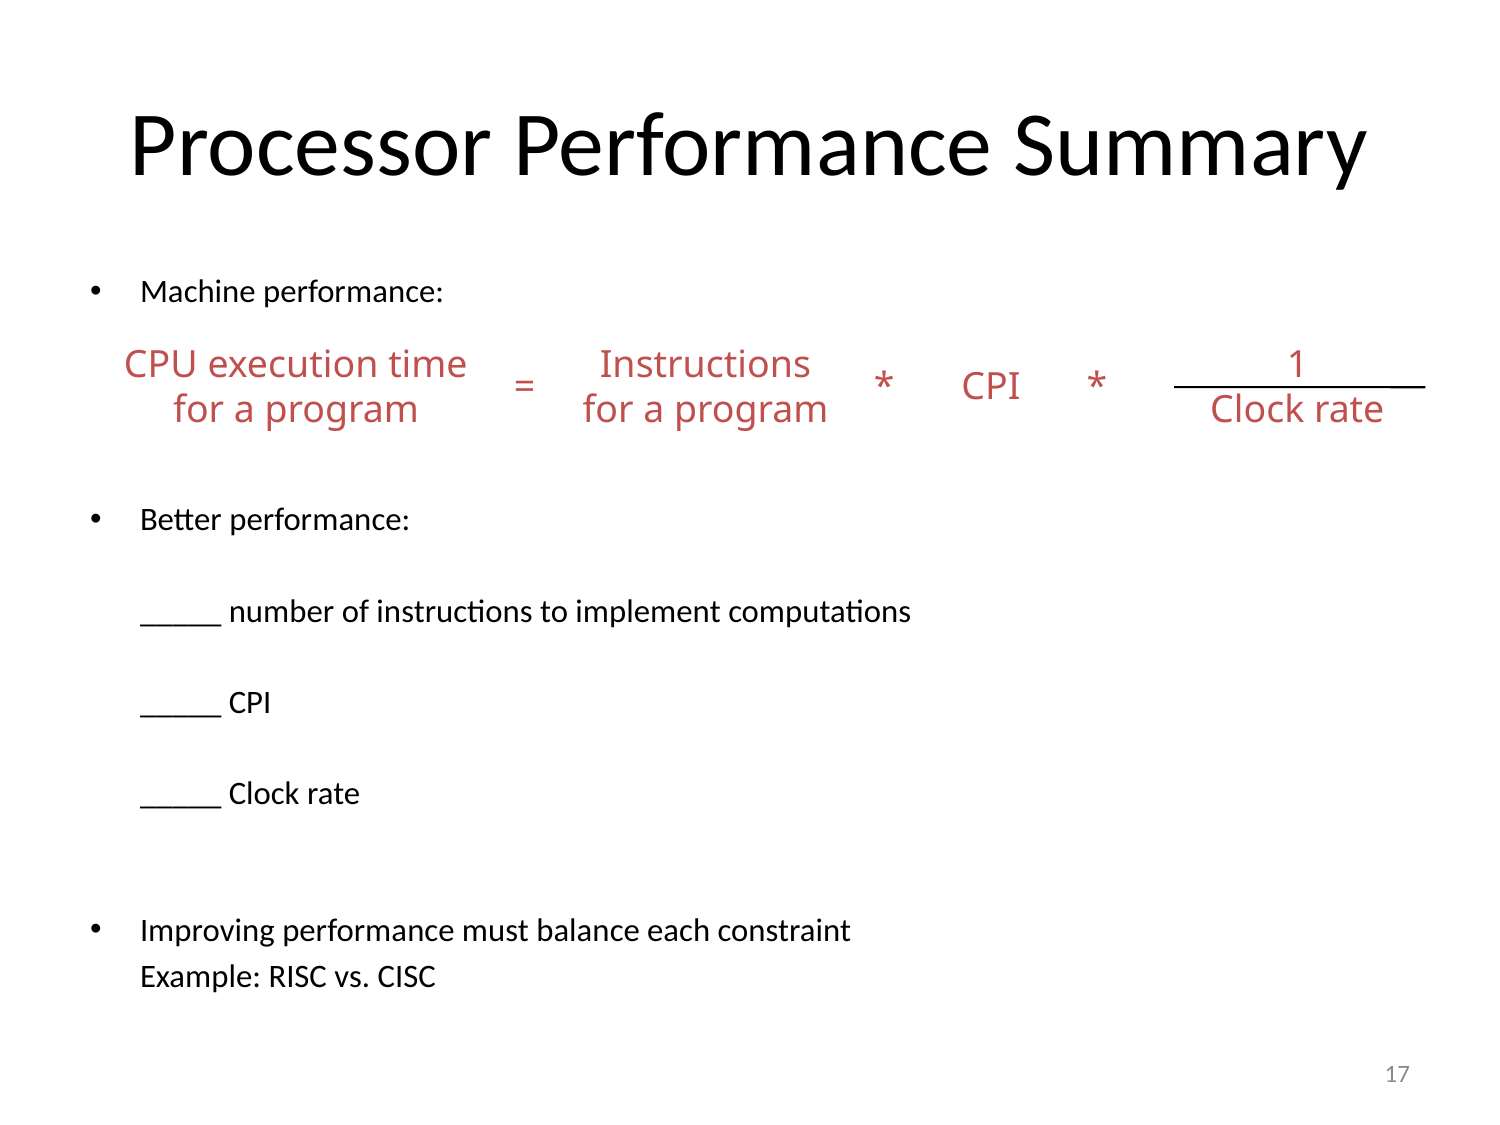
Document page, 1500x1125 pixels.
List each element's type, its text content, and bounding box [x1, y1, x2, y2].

slide_number 17 [1074, 1042, 1425, 1103]
title Processor Performance Summary [75, 45, 1425, 233]
list Machine performance: Better performance: _____ number of instructions to implement computations _____ CPI _____ Clock rate Improving performance must balance each constraint Example: RISC vs. CISC [75, 262, 1425, 1005]
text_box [114, 332, 1426, 438]
